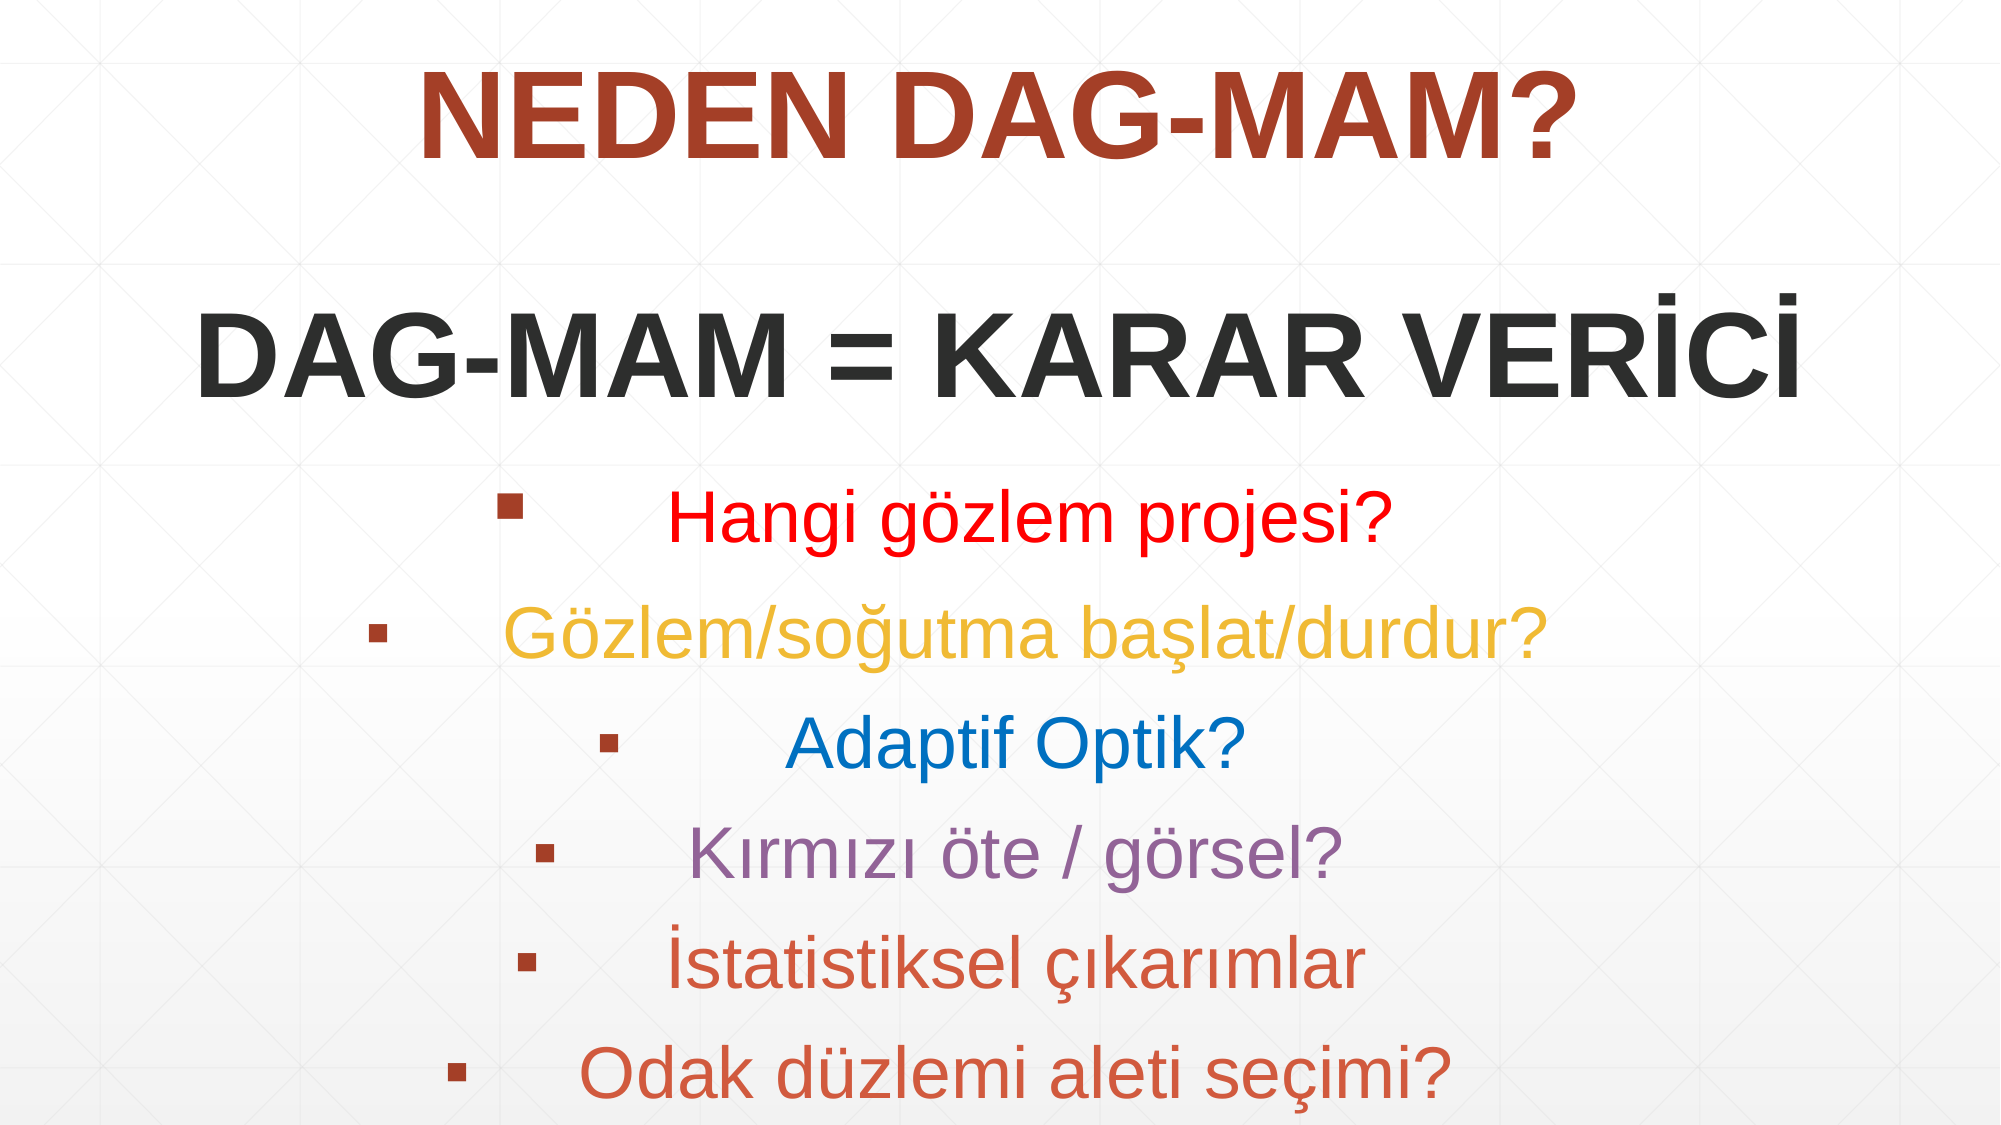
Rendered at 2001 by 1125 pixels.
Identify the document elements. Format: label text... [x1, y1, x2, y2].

text_box DAG-MAM = KARAR VERİCİ Hangi gözlem projesi? Gözlem/soğutma başlat/durdur? Adaptif Optik? Kırmızı öte / görsel? İstatistiksel çıkarımlar Odak düzlemi aleti seçimi? [0, 285, 2000, 1125]
text_box NEDEN DAG-MAM? [0, 42, 2000, 220]
